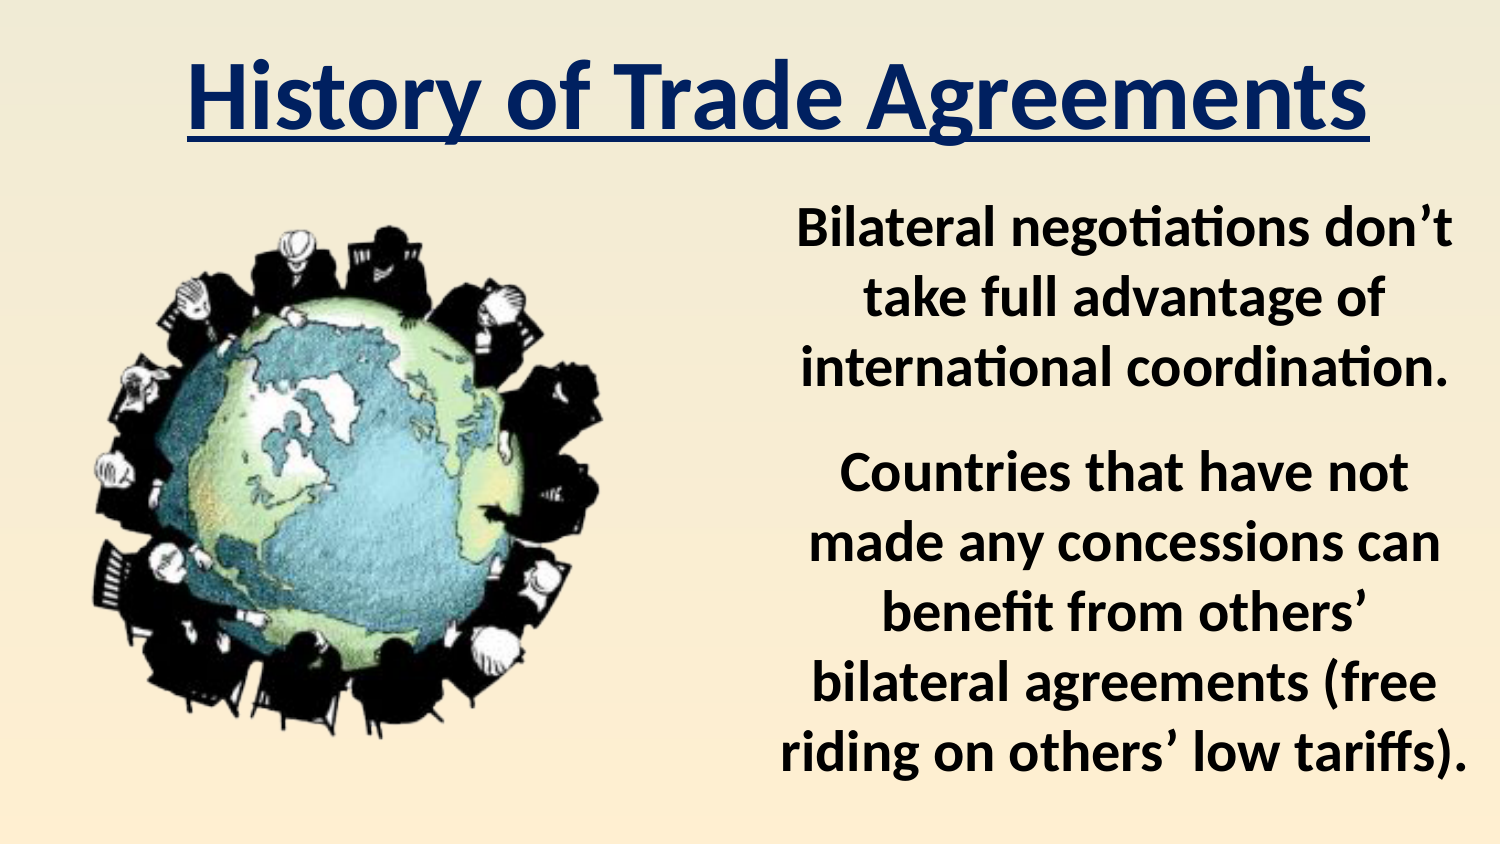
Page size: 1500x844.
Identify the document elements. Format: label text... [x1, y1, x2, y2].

picture [82, 221, 613, 748]
text_box Bilateral negotiations don’t take full advantage of international coordination. Countries that have not made any concessions can benefit from others’ bilateral agreements (free riding on others’ low tariffs). [762, 180, 1488, 791]
text_box History of Trade Agreements [171, 21, 1385, 157]
